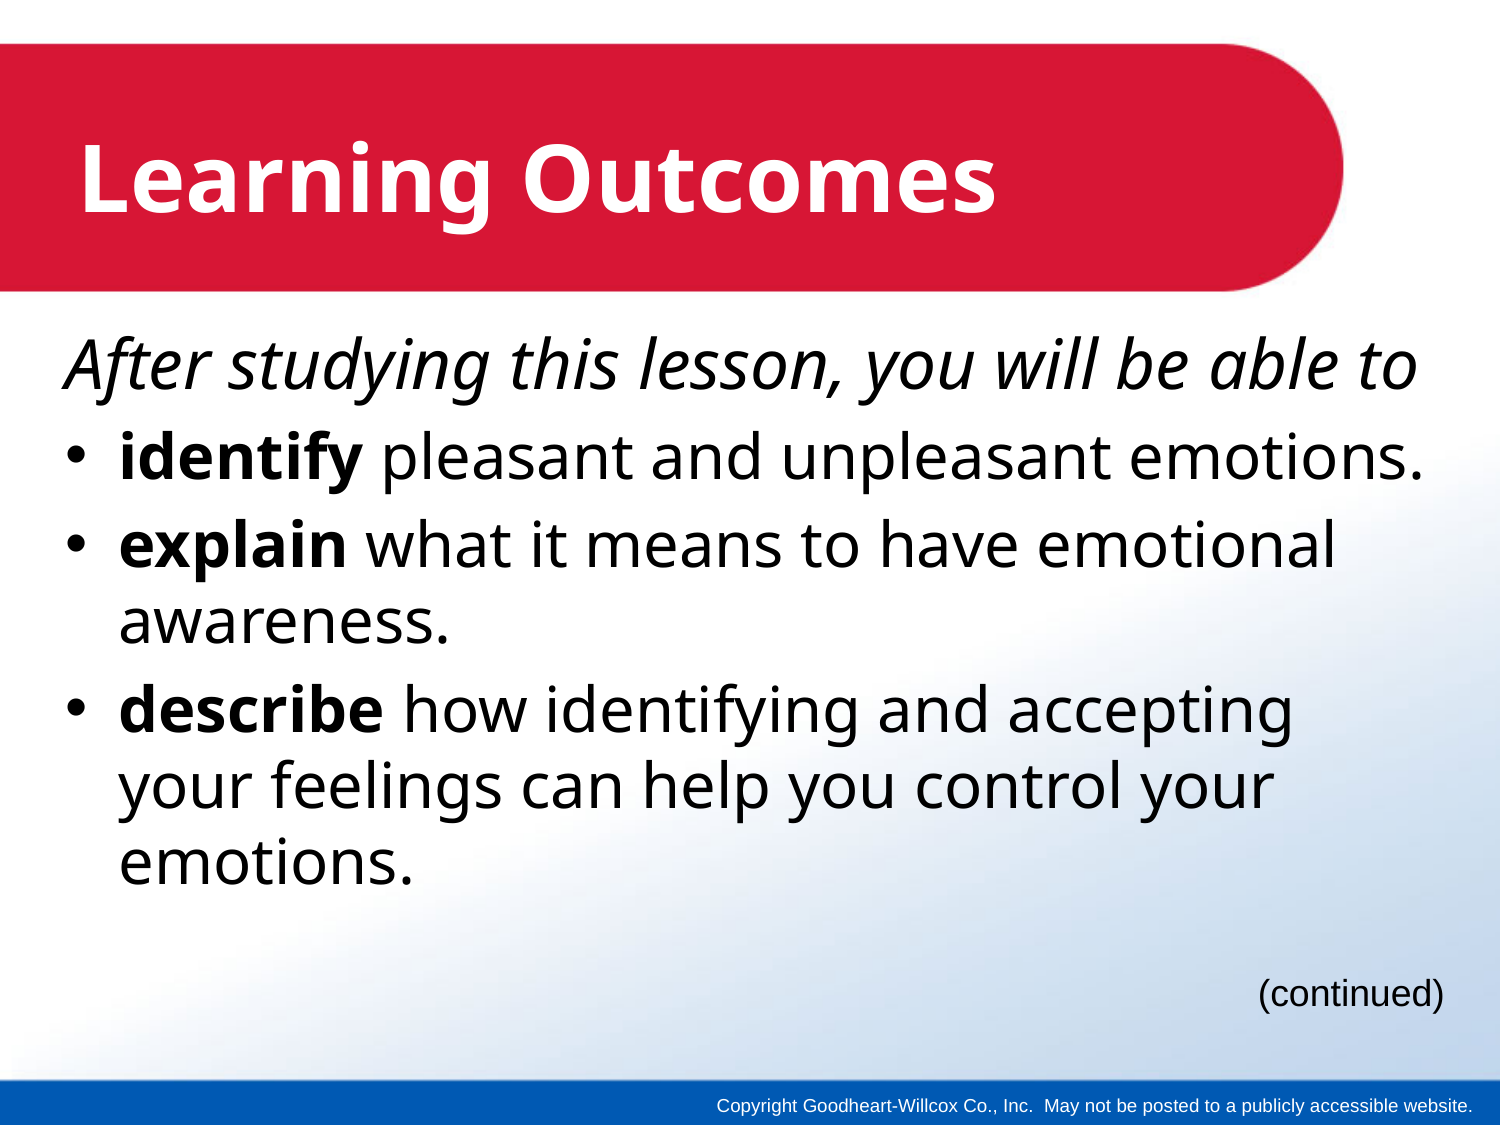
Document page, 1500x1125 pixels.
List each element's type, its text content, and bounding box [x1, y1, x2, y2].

title Learning Outcomes [62, 75, 1250, 275]
text_box (continued) [1243, 961, 1463, 1022]
list After studying this lesson, you will be able to identify pleasant and unpleasant emotions. explain what it means to have emotional awareness. describe how identifying and accepting your feelings can help you control your emotions. [50, 312, 1450, 1063]
picture [0, 0, 1500, 1125]
